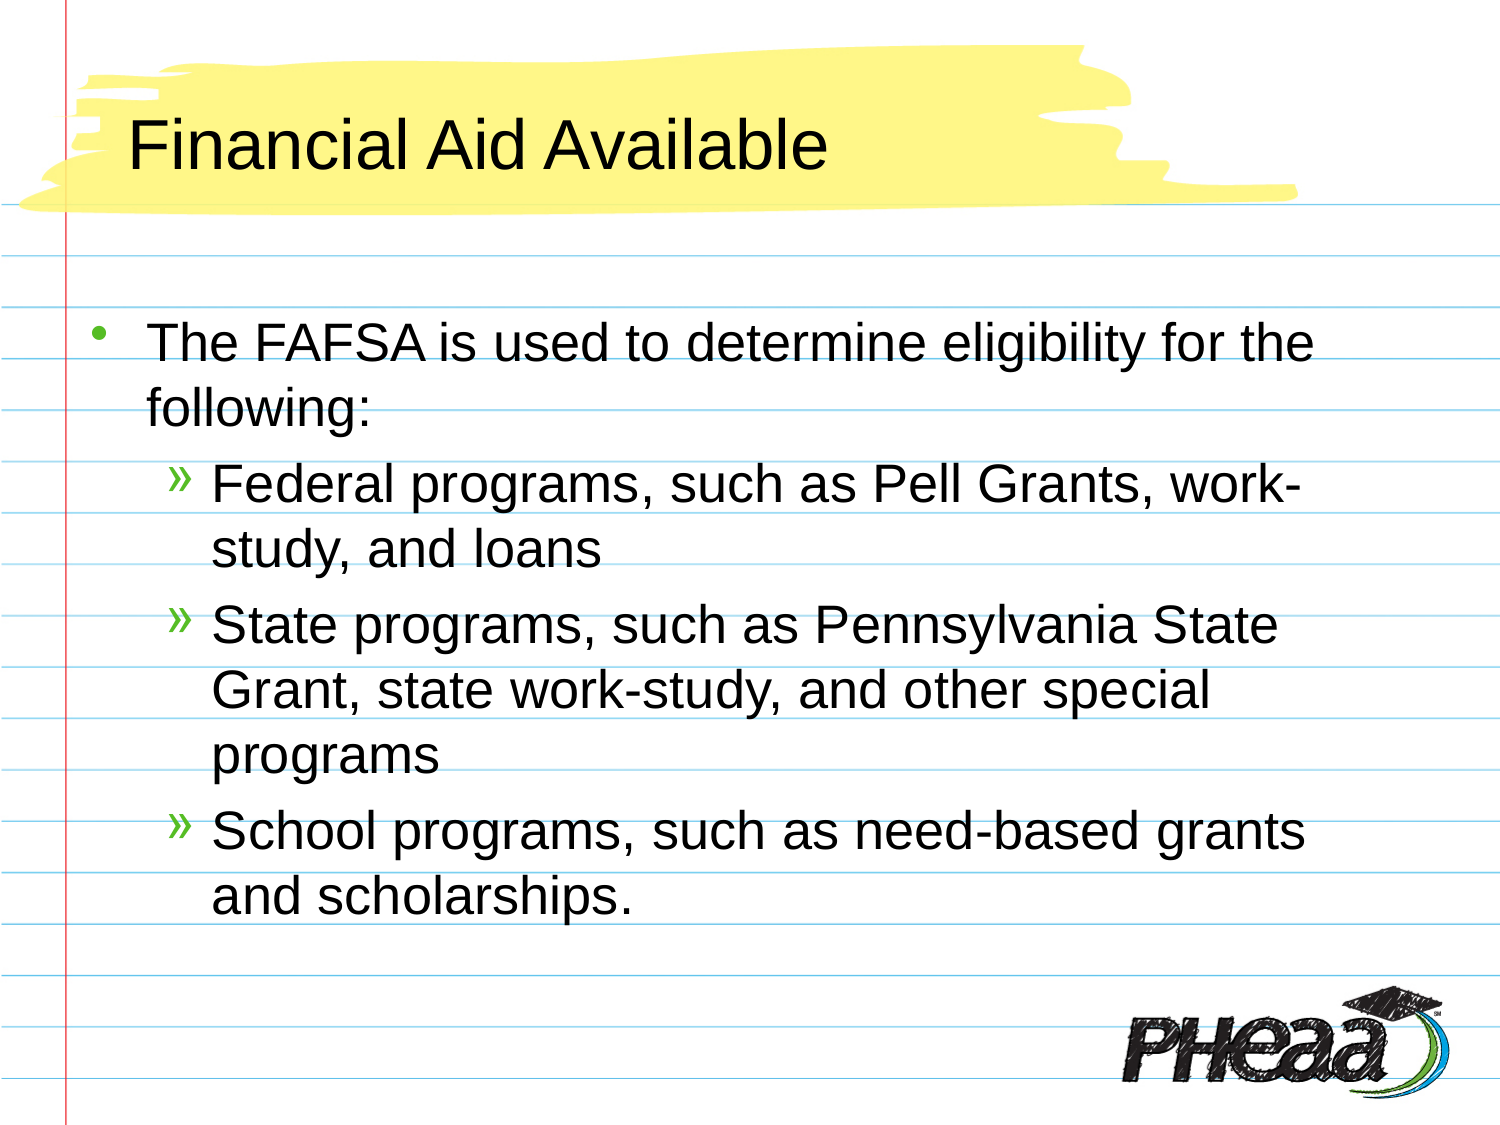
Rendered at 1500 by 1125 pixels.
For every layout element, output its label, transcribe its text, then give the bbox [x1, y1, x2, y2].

picture [0, 0, 1500, 1125]
list The FAFSA is used to determine eligibility for the following: Federal programs, such as Pell Grants, work-study, and loans State programs, such as Pennsylvania State Grant, state work-study, and other special programs School programs, such as need-based grants and scholarships. [75, 299, 1425, 955]
title Financial Aid Available [112, 82, 1463, 200]
